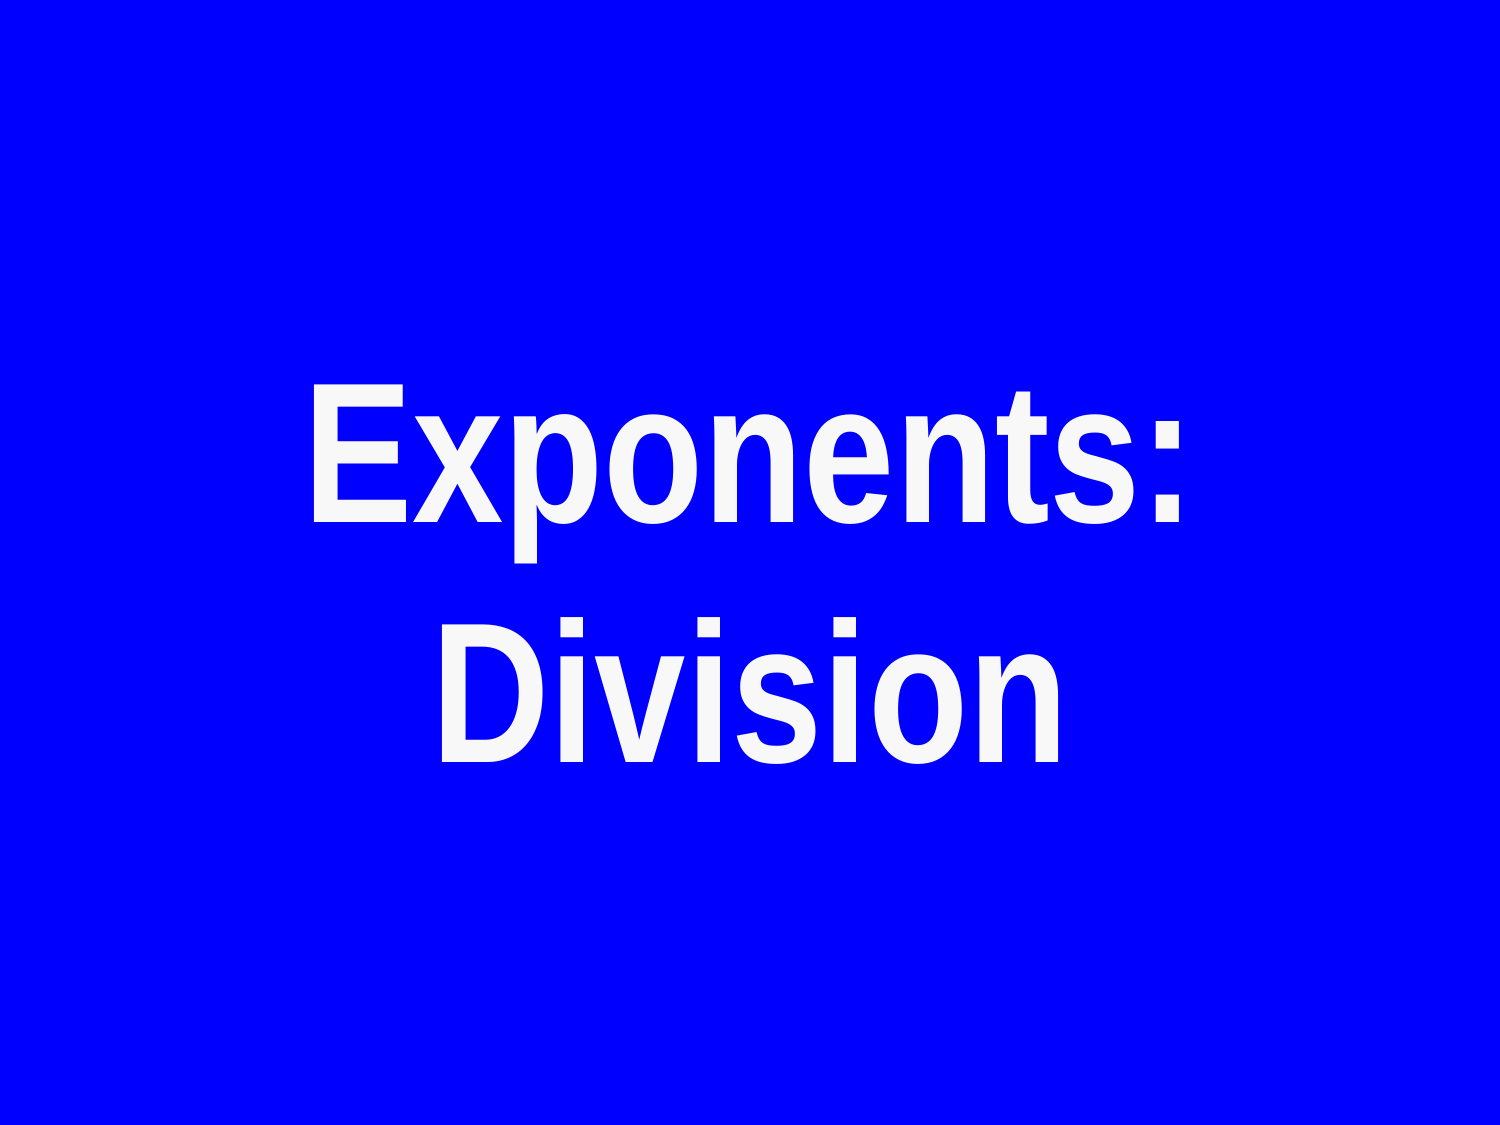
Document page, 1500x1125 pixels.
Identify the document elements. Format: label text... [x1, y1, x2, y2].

title Exponents: Division [112, 124, 1388, 1001]
